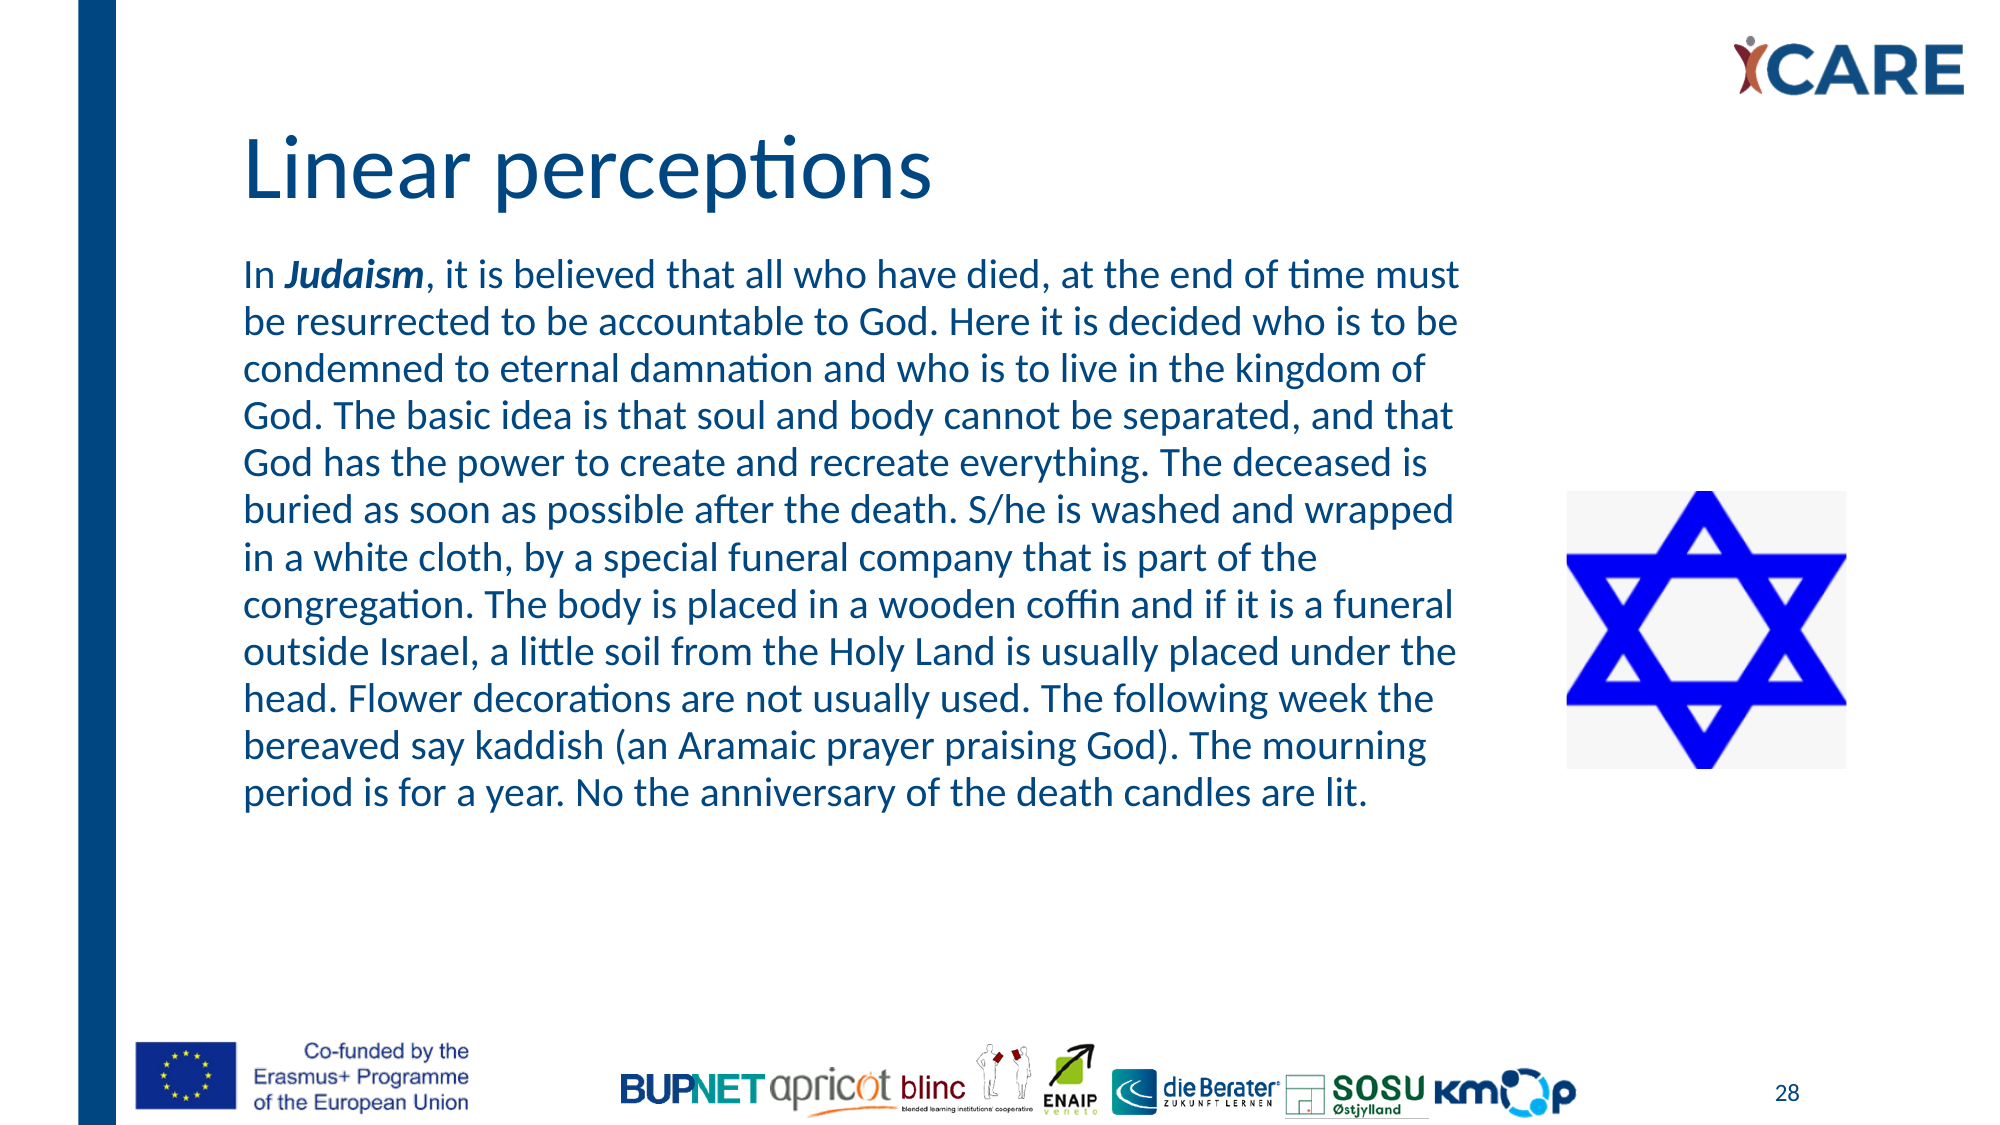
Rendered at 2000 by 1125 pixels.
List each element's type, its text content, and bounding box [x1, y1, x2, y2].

list In Judaism, it is believed that all who have died, at the end of time must be resurrected to be accountable to God. Here it is decided who is to be condemned to eternal damnation and who is to live in the kingdom of God. The basic idea is that soul and body cannot be separated, and that God has the power to create and recreate everything. The deceased is buried as soon as possible after the death. S/he is washed and wrapped in a white cloth, by a special funeral company that is part of the congregation. The body is placed in a wooden coffin and if it is a funeral outside Israel, a little soil from the Holy Land is usually placed under the head. Flower decorations are not usually used. The following week the bereaved say kaddish (an Aramaic prayer praising God). The mourning period is for a year. No the anniversary of the death candles are lit. [228, 243, 1508, 963]
title Linear perceptions [228, 112, 1850, 357]
picture [115, 1023, 486, 1125]
picture [621, 1041, 1579, 1119]
slide_number 28 [1553, 1058, 1816, 1125]
picture [1734, 34, 1967, 113]
picture [1566, 491, 1849, 769]
